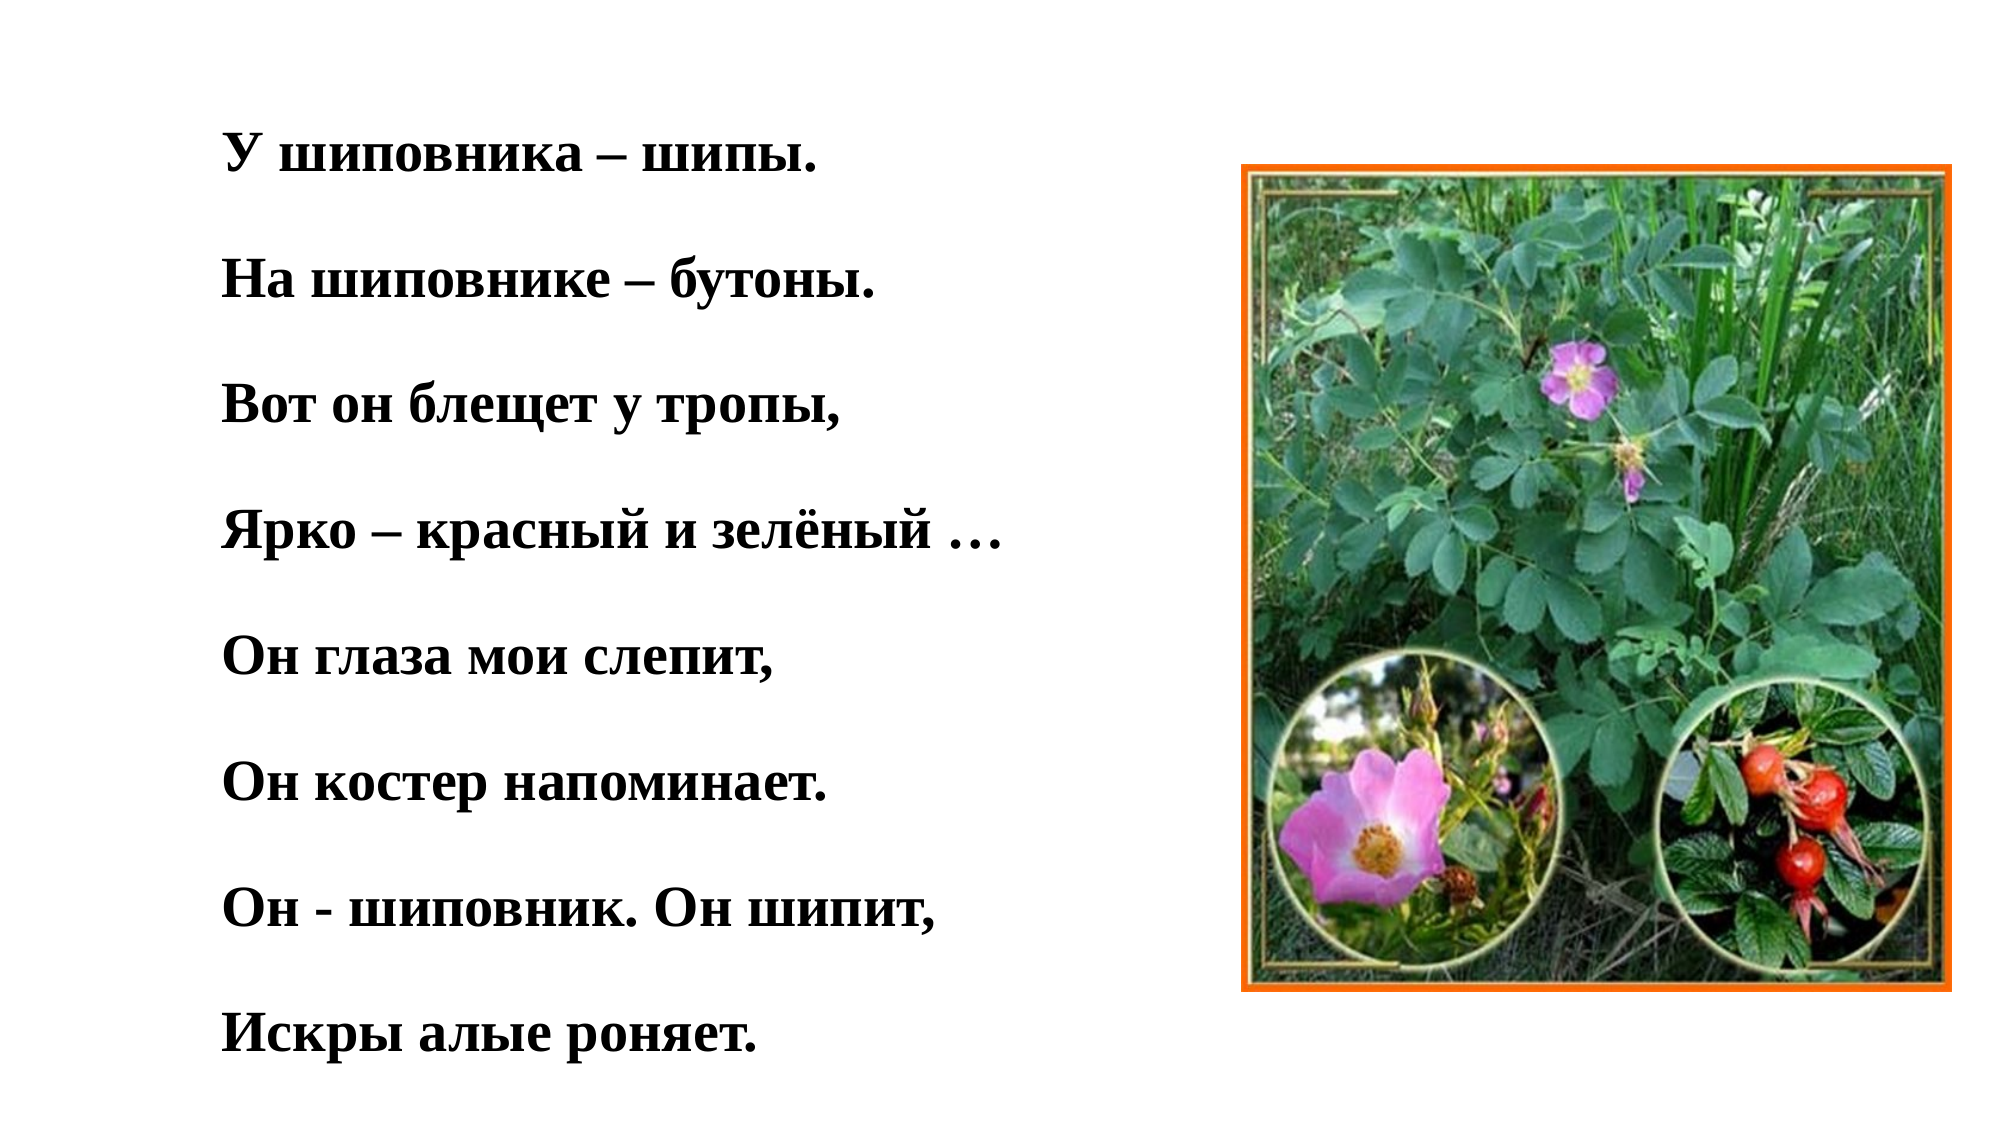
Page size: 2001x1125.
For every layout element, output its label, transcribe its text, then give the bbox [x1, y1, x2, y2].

picture [1241, 164, 1952, 992]
list У шиповника – шипы. На шиповнике – бутоны. Вот он блещет у тропы, Ярко – красный и зелёный … Он глаза мои слепит, Он костер напоминает. Он - шиповник. Он шипит, Искры алые роняет. [206, 70, 1156, 1059]
